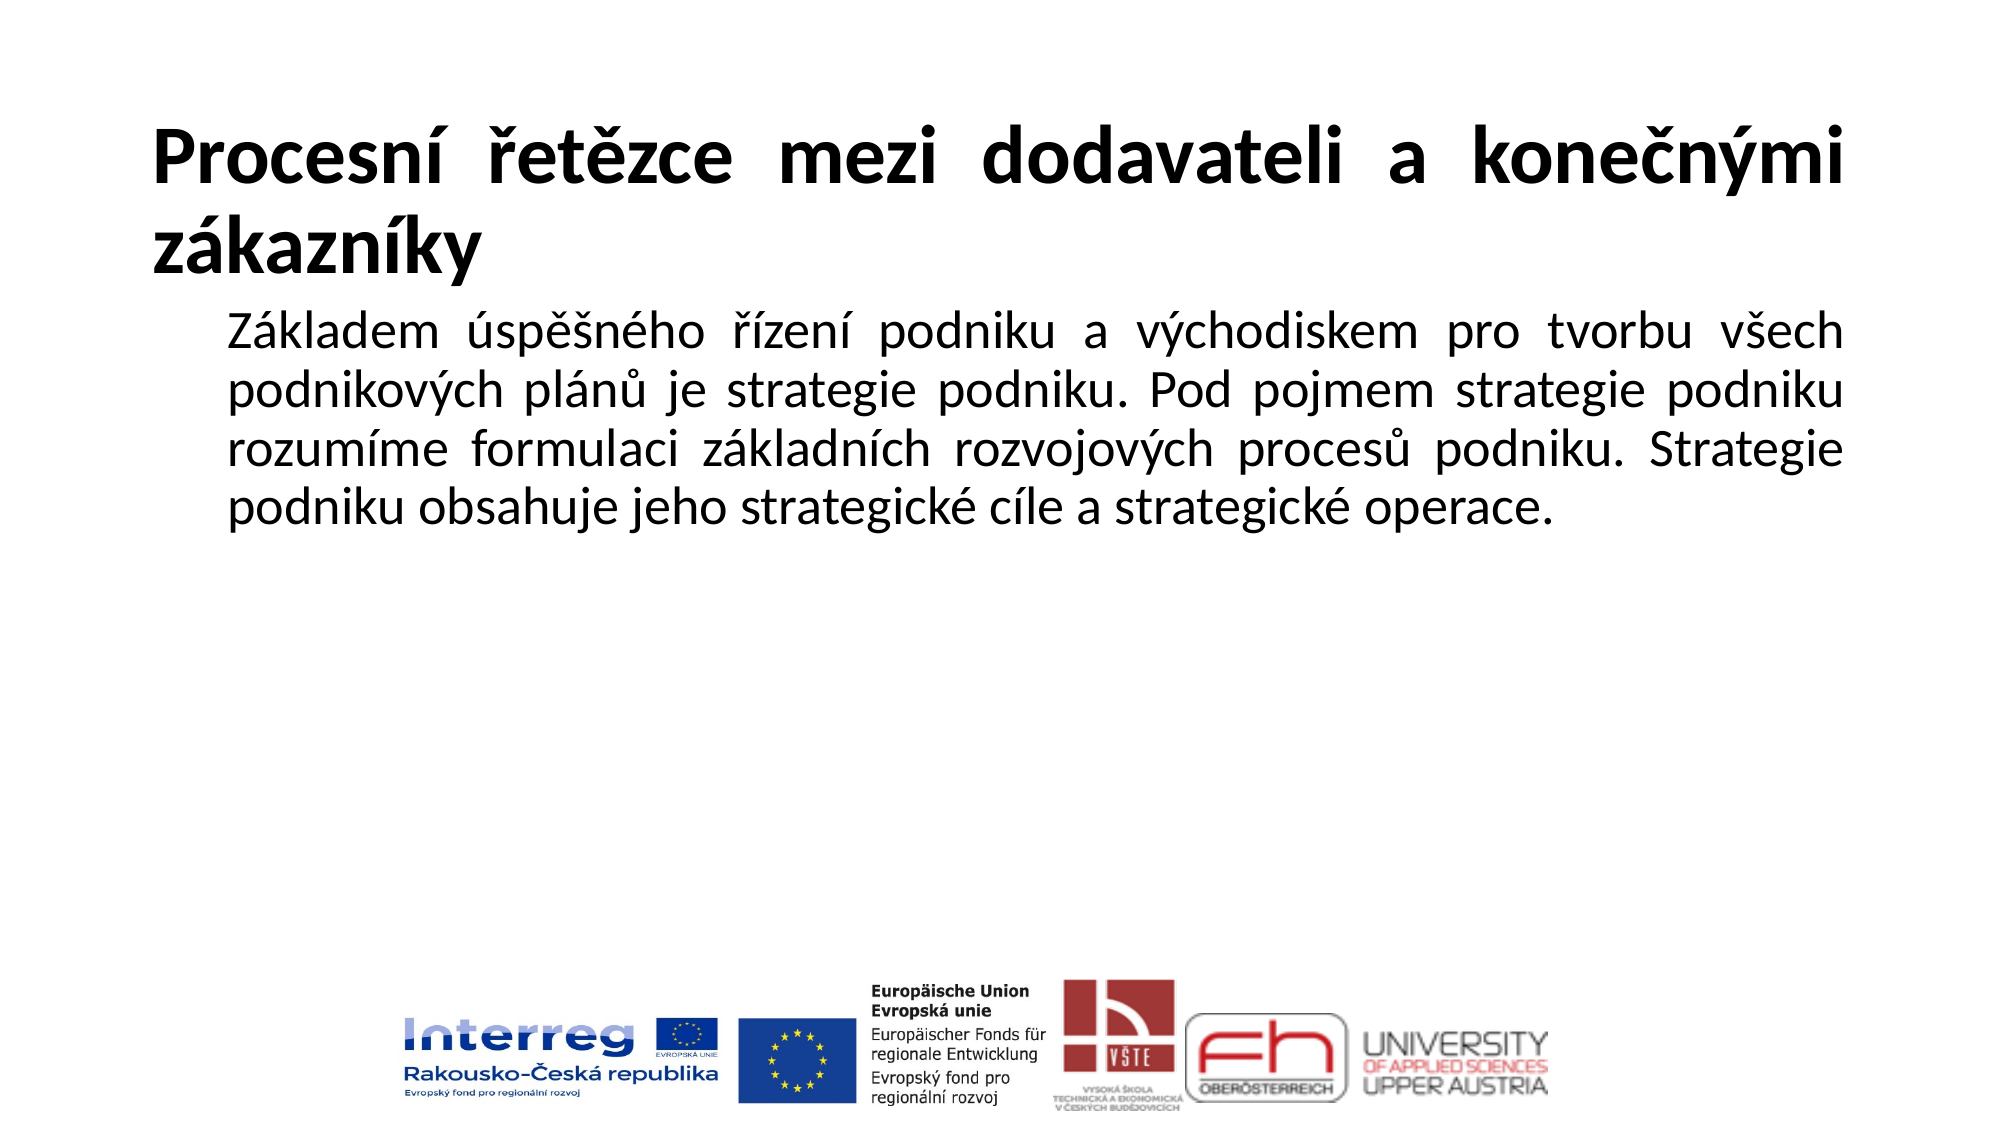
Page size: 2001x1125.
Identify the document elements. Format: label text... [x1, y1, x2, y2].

list Procesní řetězce mezi dodavateli a konečnými zákazníky Základem úspěšného řízení podniku a východiskem pro tvorbu všech podnikových plánů je strategie podniku. Pod pojmem strategie podniku rozumíme formulaci základních rozvojových procesů podniku. Strategie podniku obsahuje jeho strategické cíle a strategické operace. [137, 104, 1863, 1014]
picture [1185, 1013, 1548, 1103]
picture [1053, 979, 1184, 1111]
picture [374, 984, 1046, 1125]
